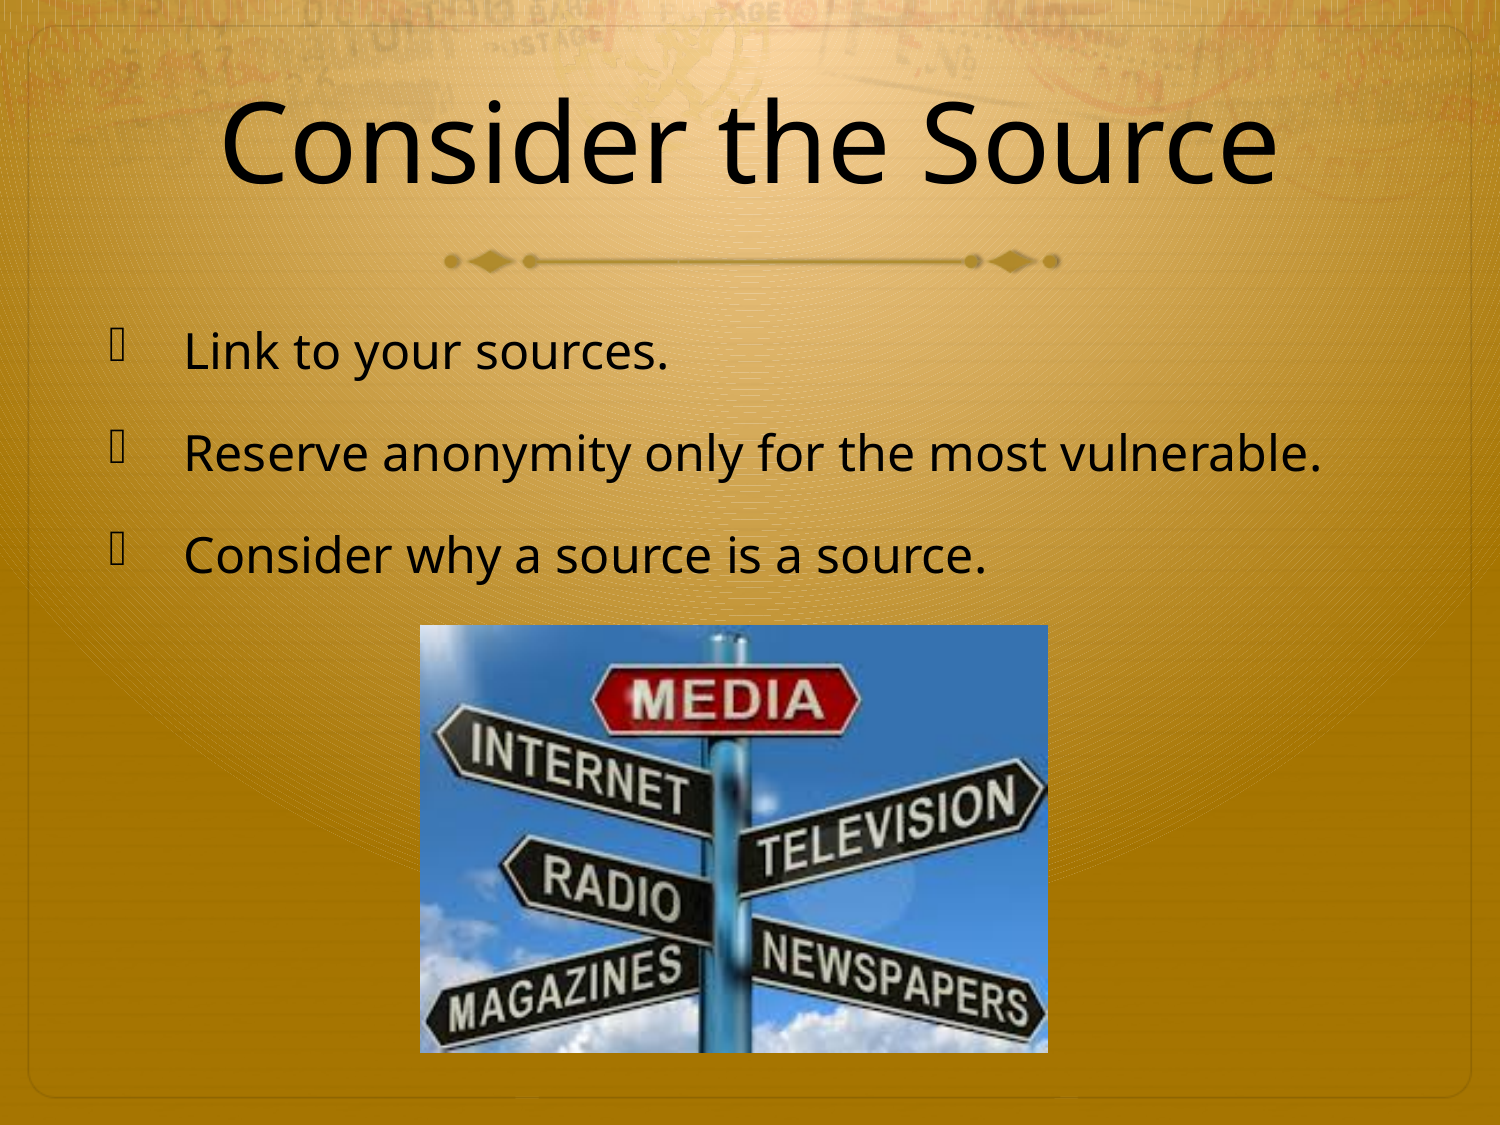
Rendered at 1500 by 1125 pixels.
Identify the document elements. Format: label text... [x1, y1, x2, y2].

title Consider the Source [93, 45, 1407, 233]
list Link to your sources. Reserve anonymity only for the most vulnerable. Consider why a source is a source. [93, 312, 1407, 988]
picture [0, 0, 1500, 1125]
